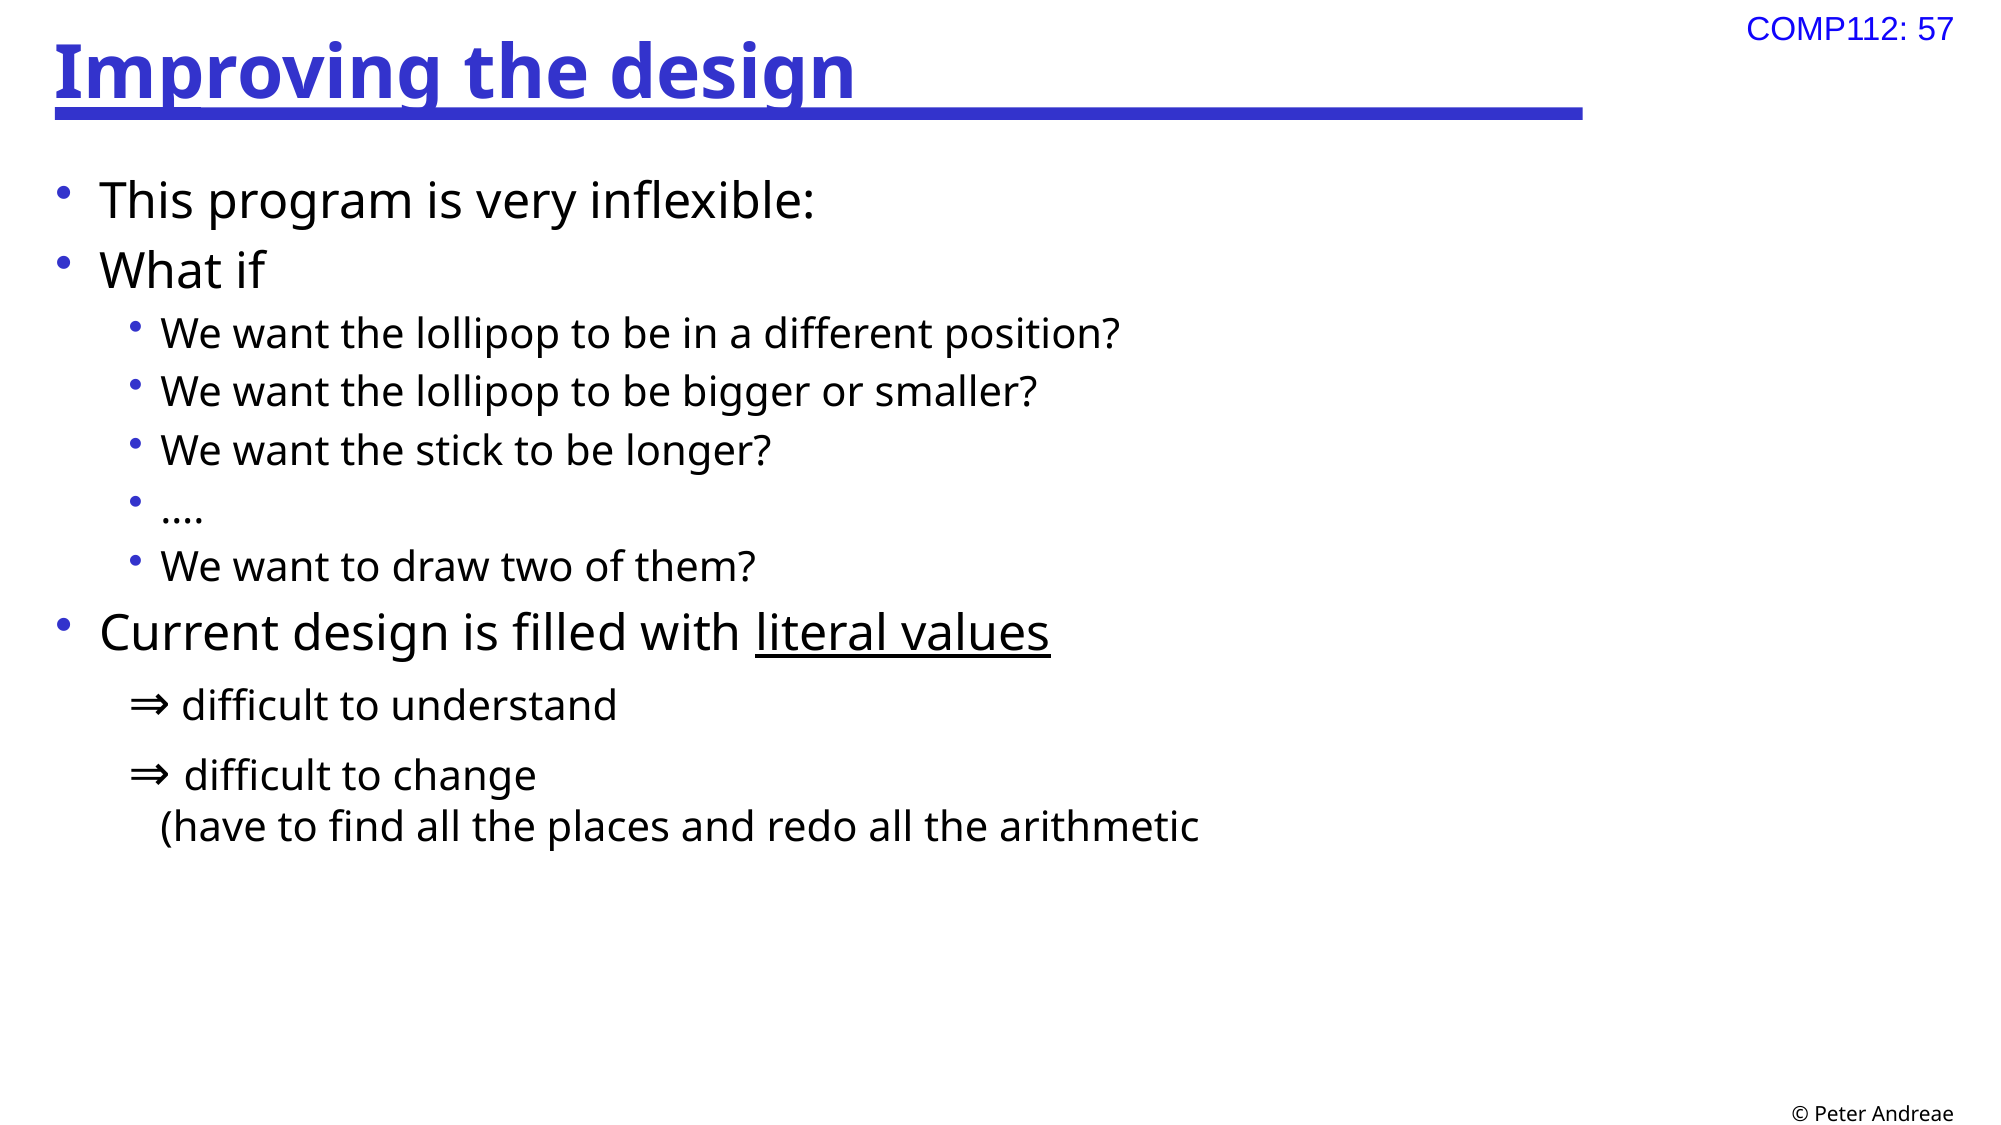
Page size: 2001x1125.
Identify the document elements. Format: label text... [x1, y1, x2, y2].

list This program is very inflexible: What if We want the lollipop to be in a different position? We want the lollipop to be bigger or smaller? We want the stick to be longer? …. We want to draw two of them? Current design is filled with literal values ⇒ difficult to understand ⇒ difficult to change (have to find all the places and redo all the arithmetic [40, 160, 1960, 1125]
title Improving the design [38, 0, 1807, 138]
